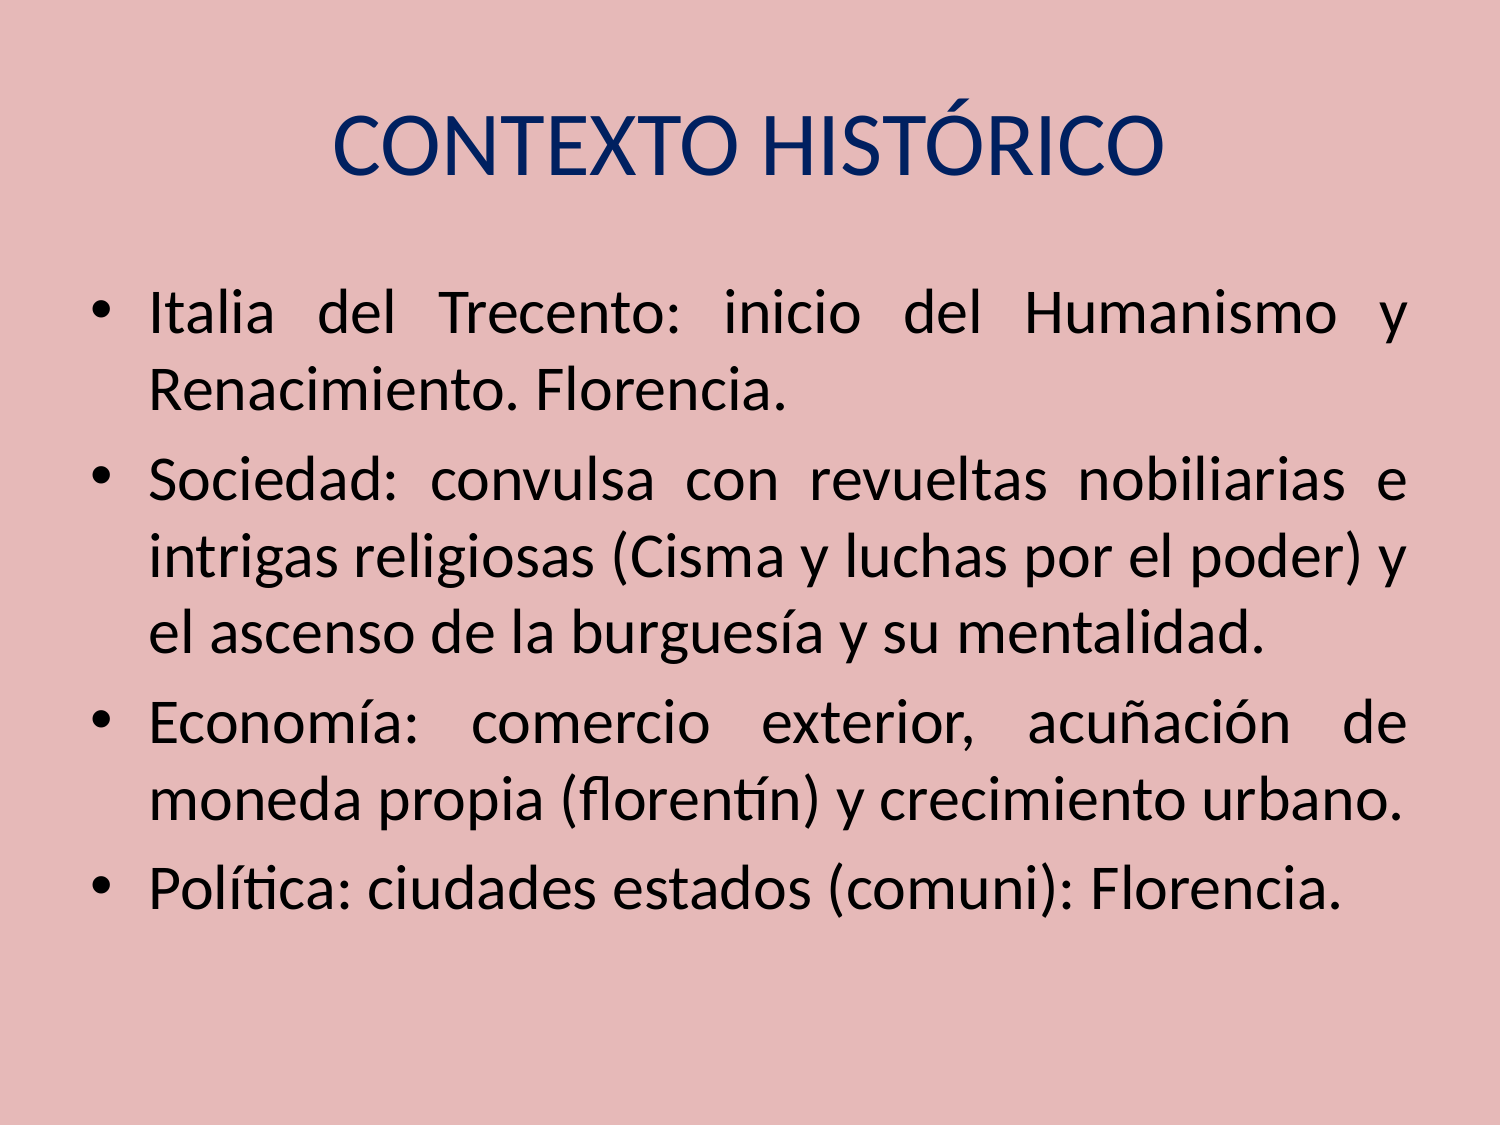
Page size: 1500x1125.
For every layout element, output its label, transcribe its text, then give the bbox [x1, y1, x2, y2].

list Italia del Trecento: inicio del Humanismo y Renacimiento. Florencia. Sociedad: convulsa con revueltas nobiliarias e intrigas religiosas (Cisma y luchas por el poder) y el ascenso de la burguesía y su mentalidad. Economía: comercio exterior, acuñación de moneda propia (florentín) y crecimiento urbano. Política: ciudades estados (comuni): Florencia. [75, 262, 1425, 1005]
title CONTEXTO HISTÓRICO [75, 45, 1425, 233]
